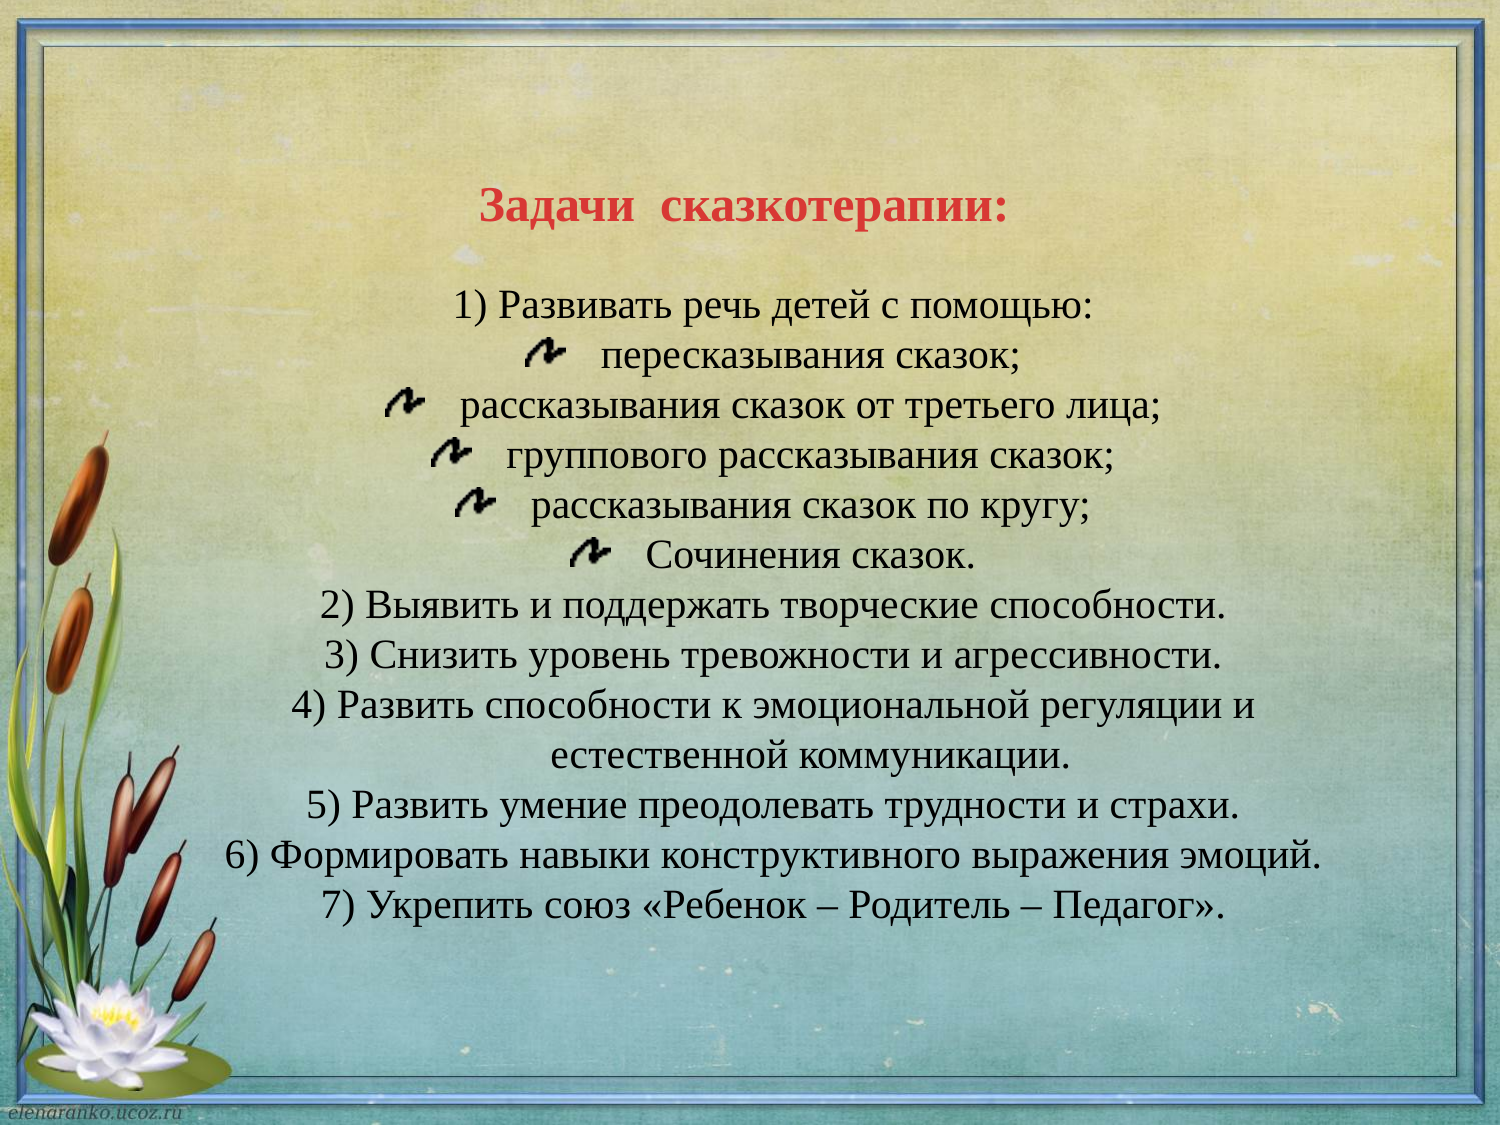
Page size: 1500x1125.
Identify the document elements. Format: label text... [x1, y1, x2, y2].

list Задачи сказкотерапии: [445, 164, 1043, 247]
picture [0, 0, 1500, 1125]
text_box 1) Развивать речь детей с помощью: пересказывания сказок; рассказывания сказок от третьего лица; группового рассказывания сказок; рассказывания сказок по кругу; Сочинения сказок. 2) Выявить и поддержать творческие способности. 3) Снизить уровень тревожности и агрессивности. 4) Развить способности к эмоциональной регуляции и естественной коммуникации. 5) Развить умение преодолевать трудности и страхи. 6) Формировать навыки конструктивного выражения эмоций. 7) Укрепить союз «Ребенок – Родитель – Педагог». [187, 269, 1360, 935]
